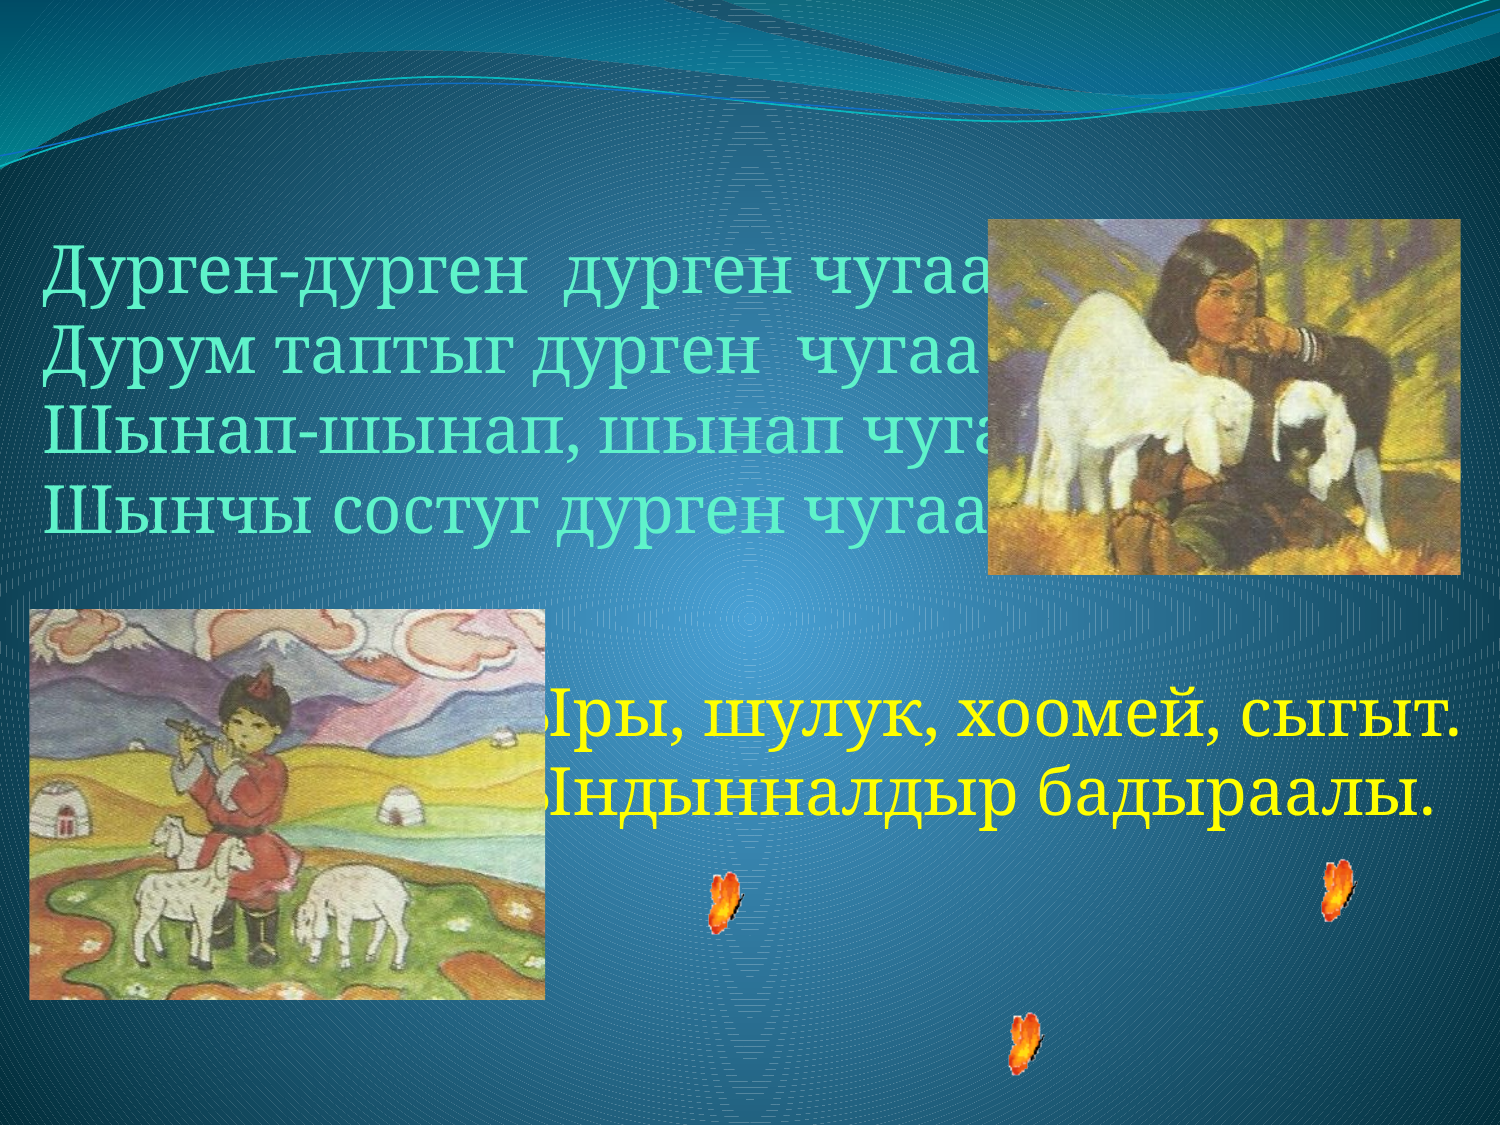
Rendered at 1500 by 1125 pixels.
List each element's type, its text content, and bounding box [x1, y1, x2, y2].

picture [690, 835, 1398, 1102]
text_box Ыры, шулук, хоомей, сыгыт. Ындынналдыр бадыраалы. [552, 661, 1478, 837]
picture [29, 609, 546, 1000]
picture [987, 218, 1461, 575]
text_box Дурген-дурген дурген чугаа Дурум таптыг дурген чугаа Шынап-шынап, шынап чугаа Шынчы состуг дурген чугаа. [28, 219, 987, 555]
